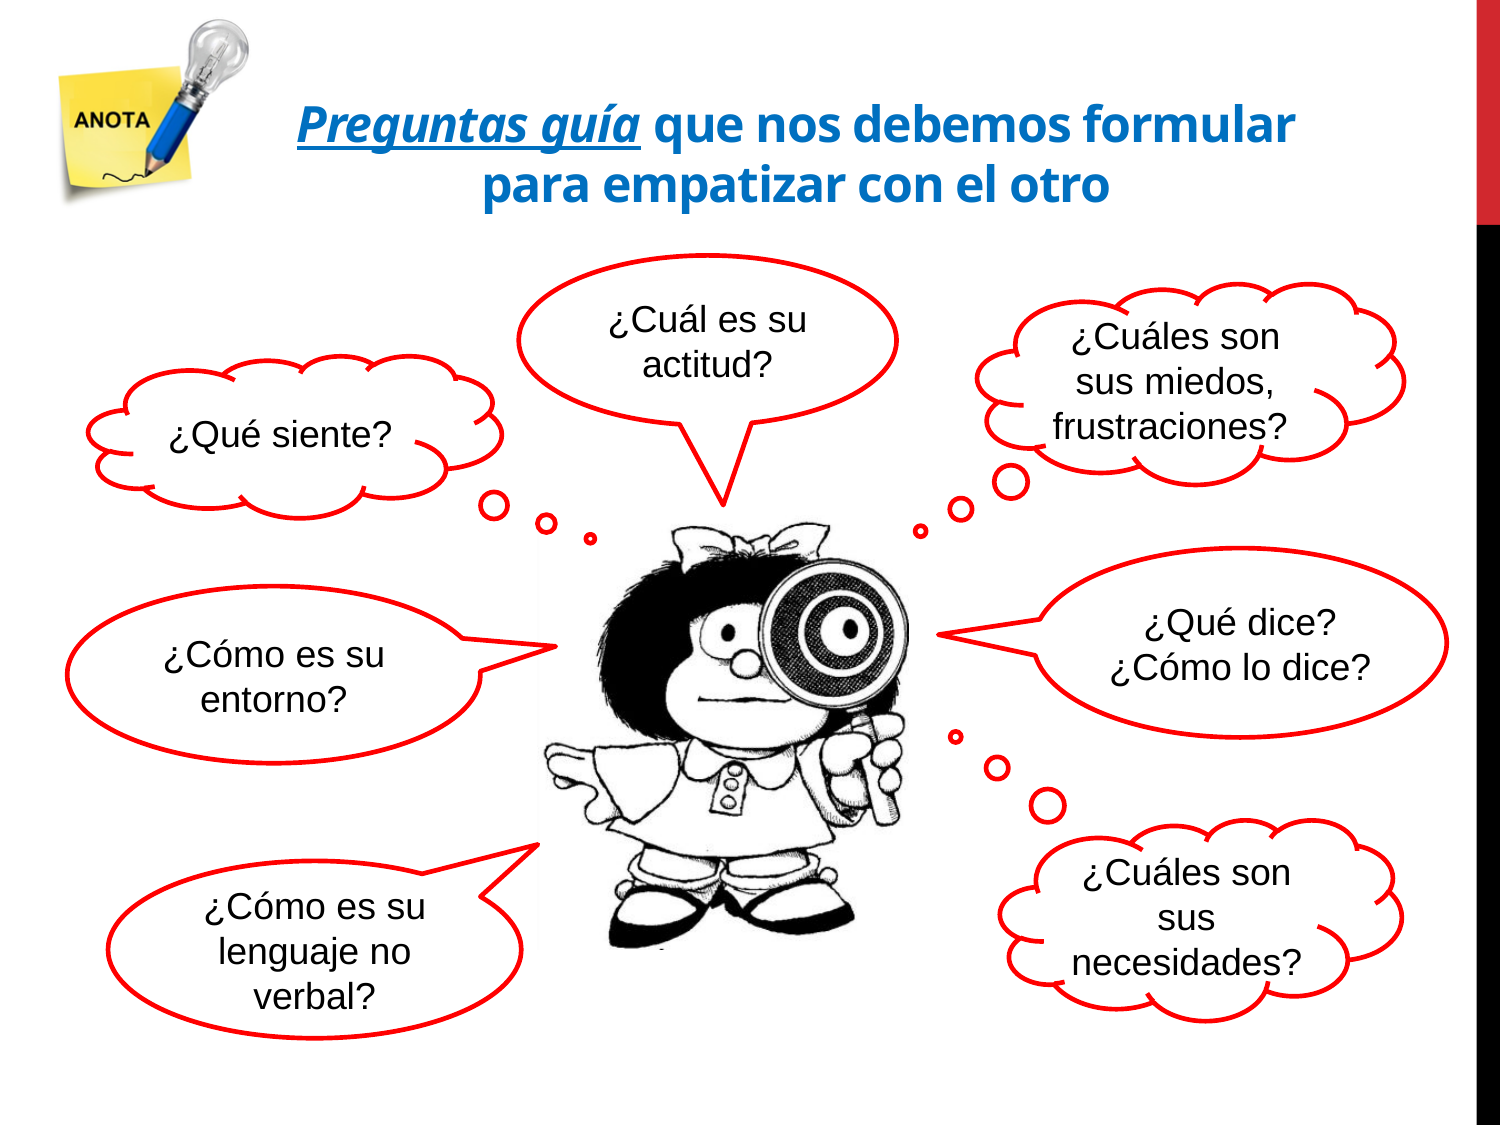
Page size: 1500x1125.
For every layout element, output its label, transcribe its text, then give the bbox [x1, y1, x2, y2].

text_box ¿Qué siente? [478, 489, 510, 522]
text_box ¿Qué siente? [85, 353, 505, 521]
text_box ¿Cuáles son sus necesidades? [1028, 786, 1067, 825]
title Preguntas guía que nos debemos formular para empatizar con el otro [113, 42, 1386, 220]
picture [536, 514, 910, 951]
text_box ¿Qué dice?¿Cómo lo dice? [935, 545, 1450, 740]
text_box ¿Cómo es su lenguaje no verbal? [105, 842, 535, 1041]
text_box ¿Cuáles son sus necesidades? [983, 754, 1011, 782]
text_box ¿Cuáles son sus miedos, frustraciones? [974, 281, 1407, 488]
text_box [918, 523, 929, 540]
text_box ¿Cuáles son sus miedos, frustraciones? [991, 462, 1031, 501]
text_box ¿Cuáles son sus miedos, frustraciones? [947, 495, 975, 523]
picture [40, 6, 260, 209]
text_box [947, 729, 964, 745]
text_box ¿Cómo es su entorno? [64, 583, 535, 766]
text_box ¿Cuáles son sus necesidades? [997, 818, 1405, 1024]
text_box ¿Cuál es su actitud? [516, 253, 899, 508]
